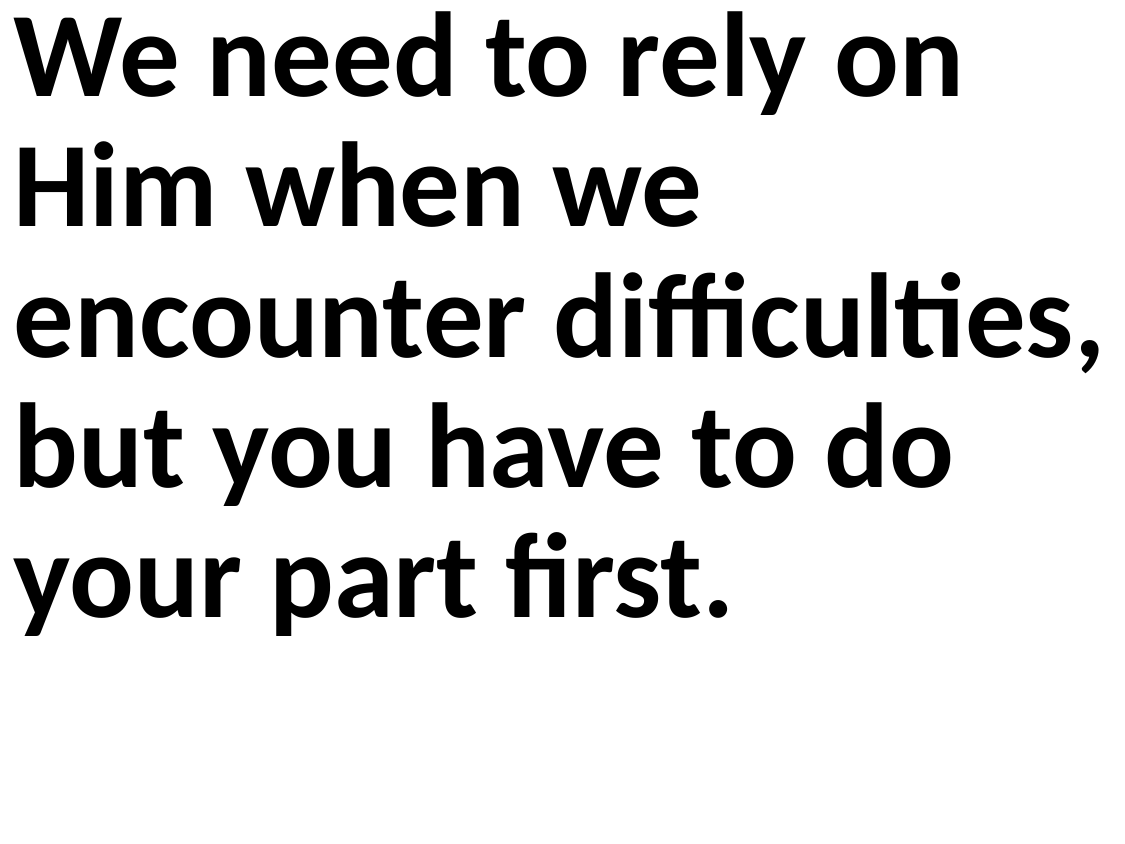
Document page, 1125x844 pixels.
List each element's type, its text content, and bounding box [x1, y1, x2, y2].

list We need to rely on Him when we encounter difficulties, but you have to do your part first. [0, 0, 1125, 685]
